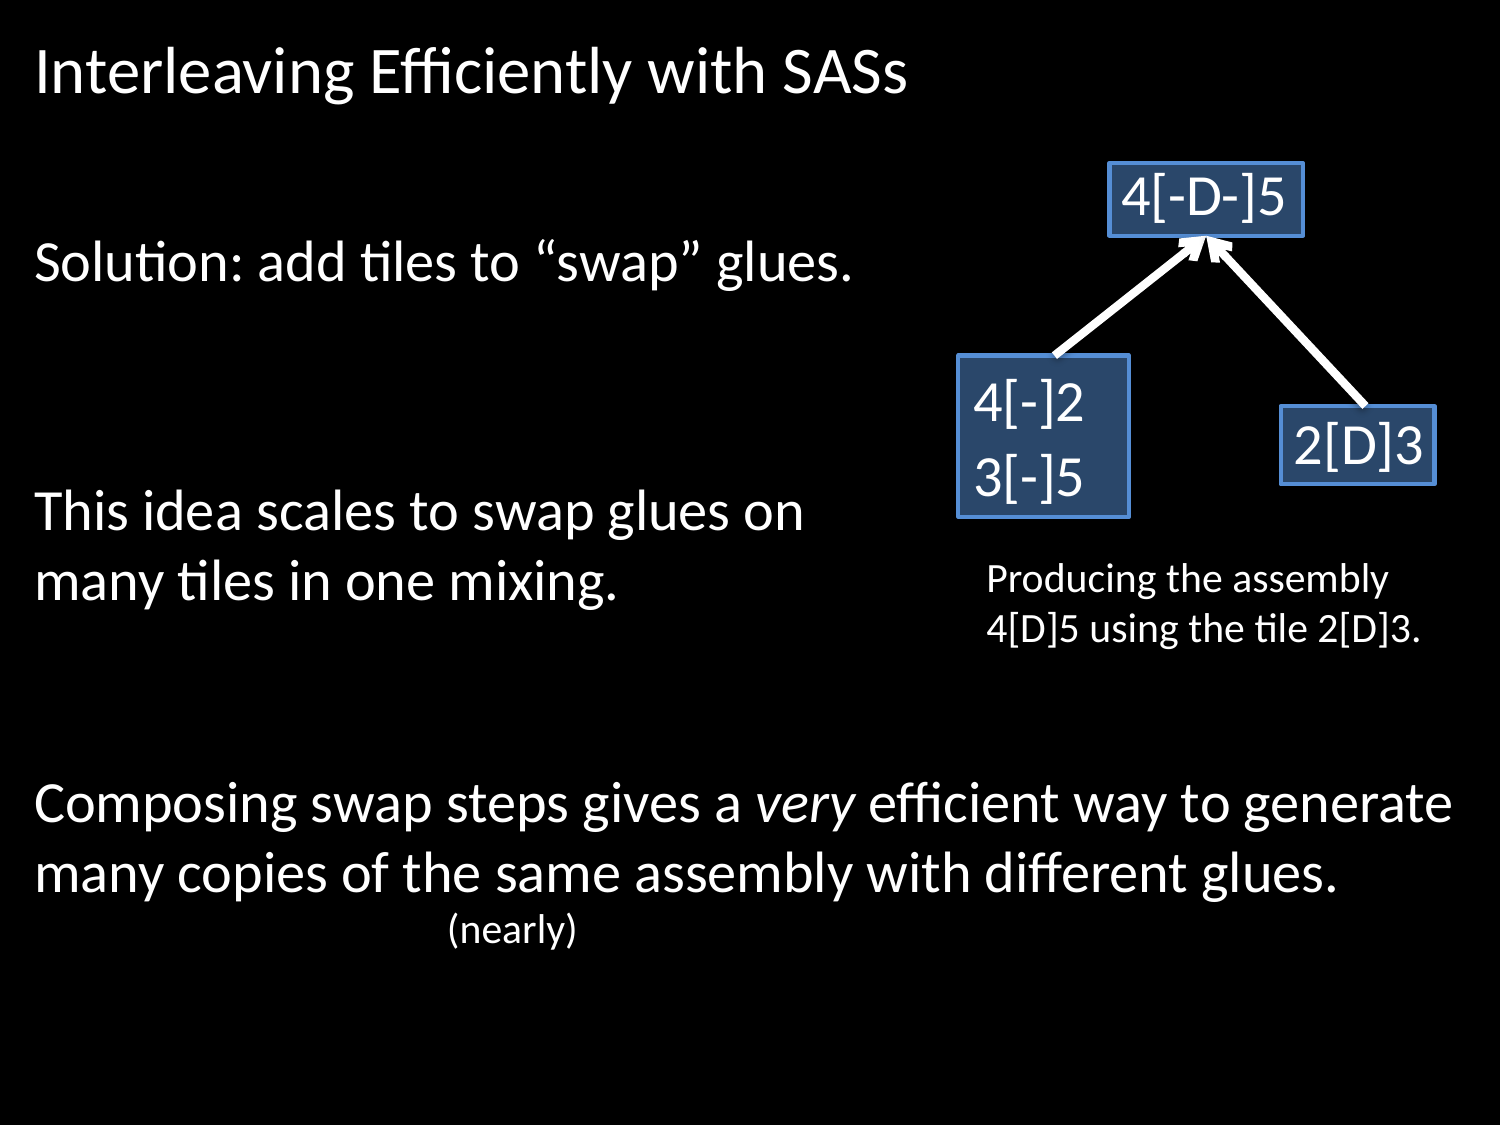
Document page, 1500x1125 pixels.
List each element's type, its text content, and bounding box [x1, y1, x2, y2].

text_box 4[-D-]5 [1106, 149, 1303, 235]
text_box This idea scales to swap glues on many tiles in one mixing. [19, 464, 896, 620]
text_box 3[-]5 [958, 431, 1151, 516]
text_box Producing the assembly 4[D]5 using the tile 2[D]3. [971, 542, 1500, 658]
text_box 4[-]2 [958, 355, 1151, 431]
text_box Interleaving Efficiently with SASs [19, 19, 1183, 114]
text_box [1070, 219, 1191, 372]
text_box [19, 756, 1500, 960]
text_box 2[D]3 [1279, 398, 1452, 484]
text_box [1200, 241, 1372, 401]
text_box Solution: add tiles to “swap” glues. [19, 215, 959, 300]
